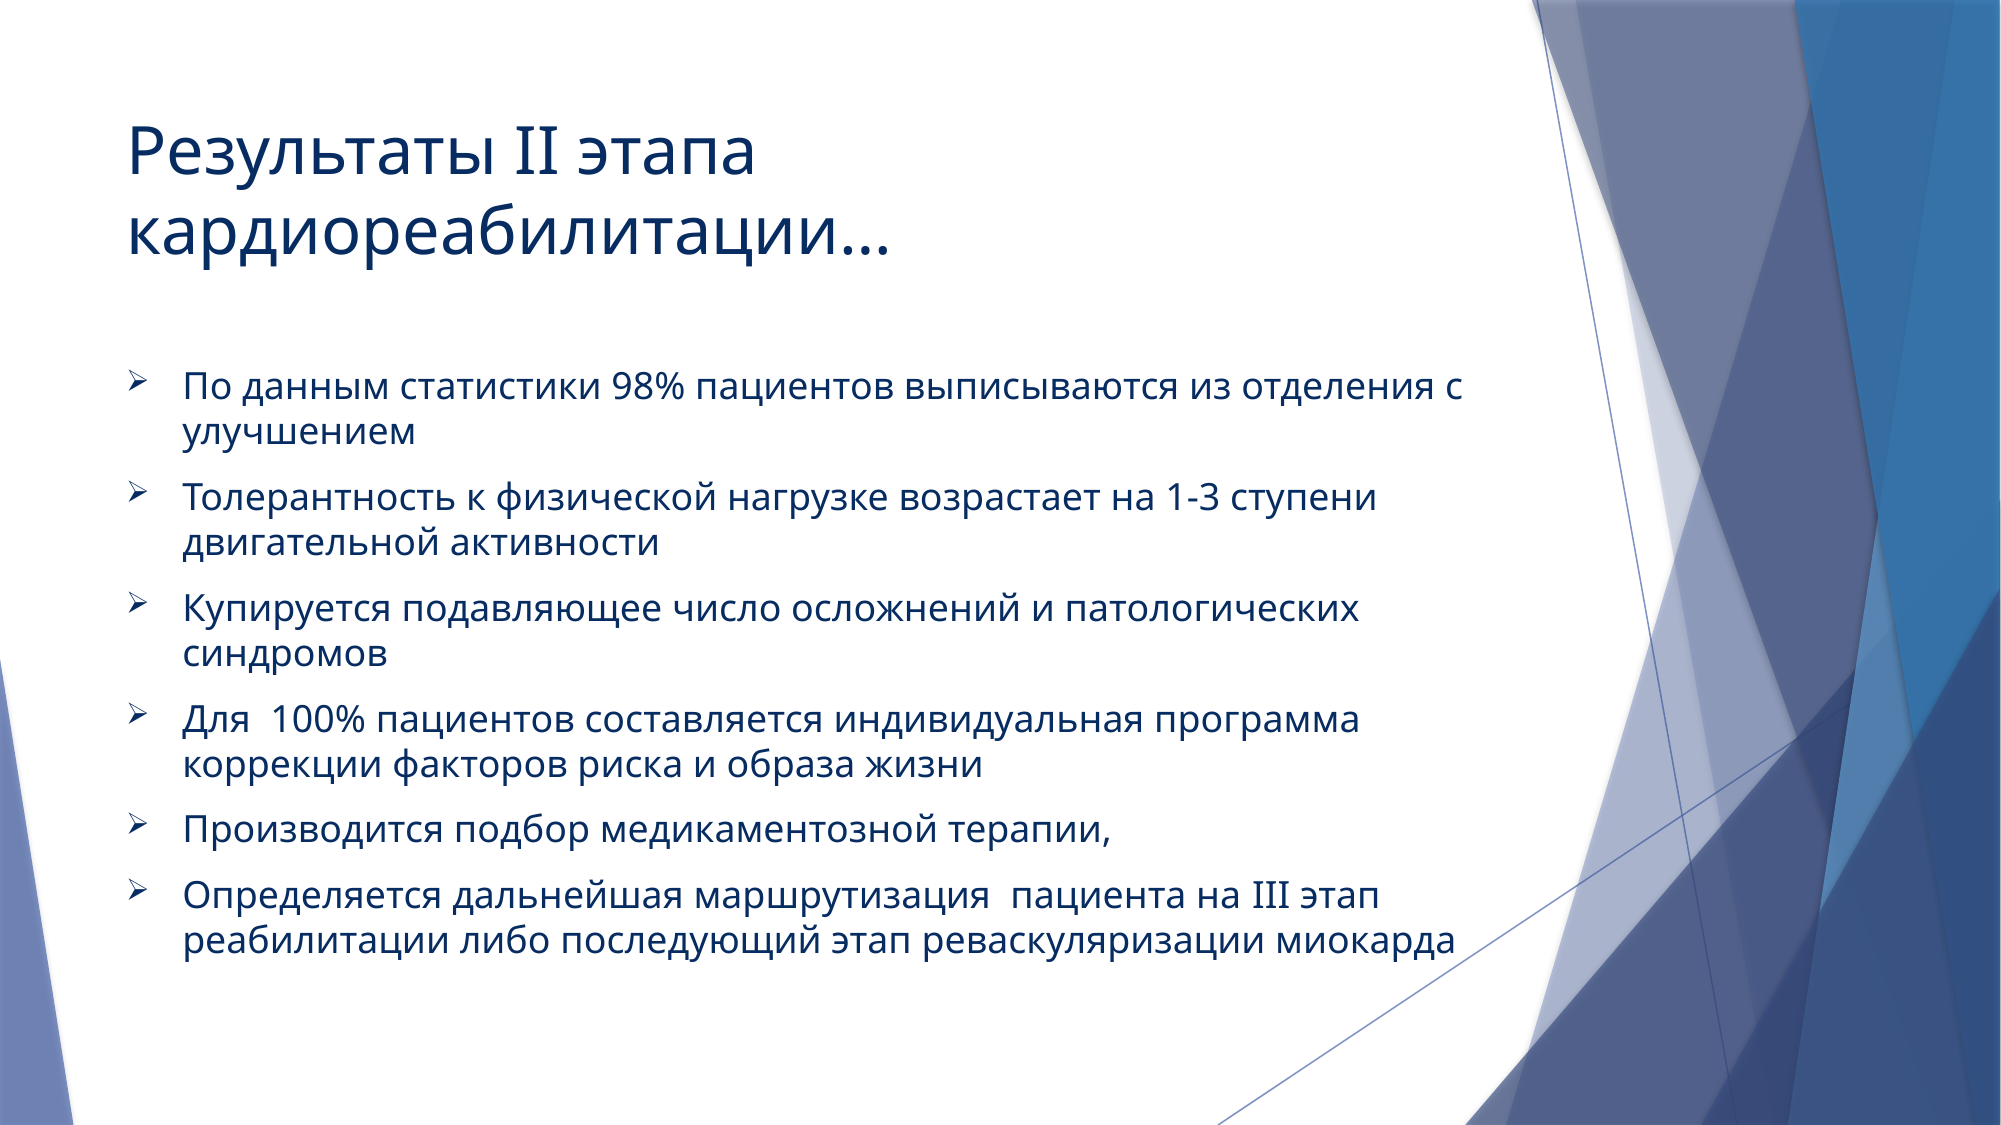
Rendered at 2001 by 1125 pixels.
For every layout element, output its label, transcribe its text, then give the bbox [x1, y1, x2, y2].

list По данным статистики 98% пациентов выписываются из отделения с улучшением Толерантность к физической нагрузке возрастает на 1-3 ступени двигательной активности Купируется подавляющее число осложнений и патологических синдромов Для 100% пациентов составляется индивидуальная программа коррекции факторов риска и образа жизни Производится подбор медикаментозной терапии, Определяется дальнейшая маршрутизация пациента на III этап реабилитации либо последующий этап реваскуляризации миокарда [111, 354, 1522, 992]
title Результаты II этапа кардиореабилитации… [111, 99, 1522, 317]
